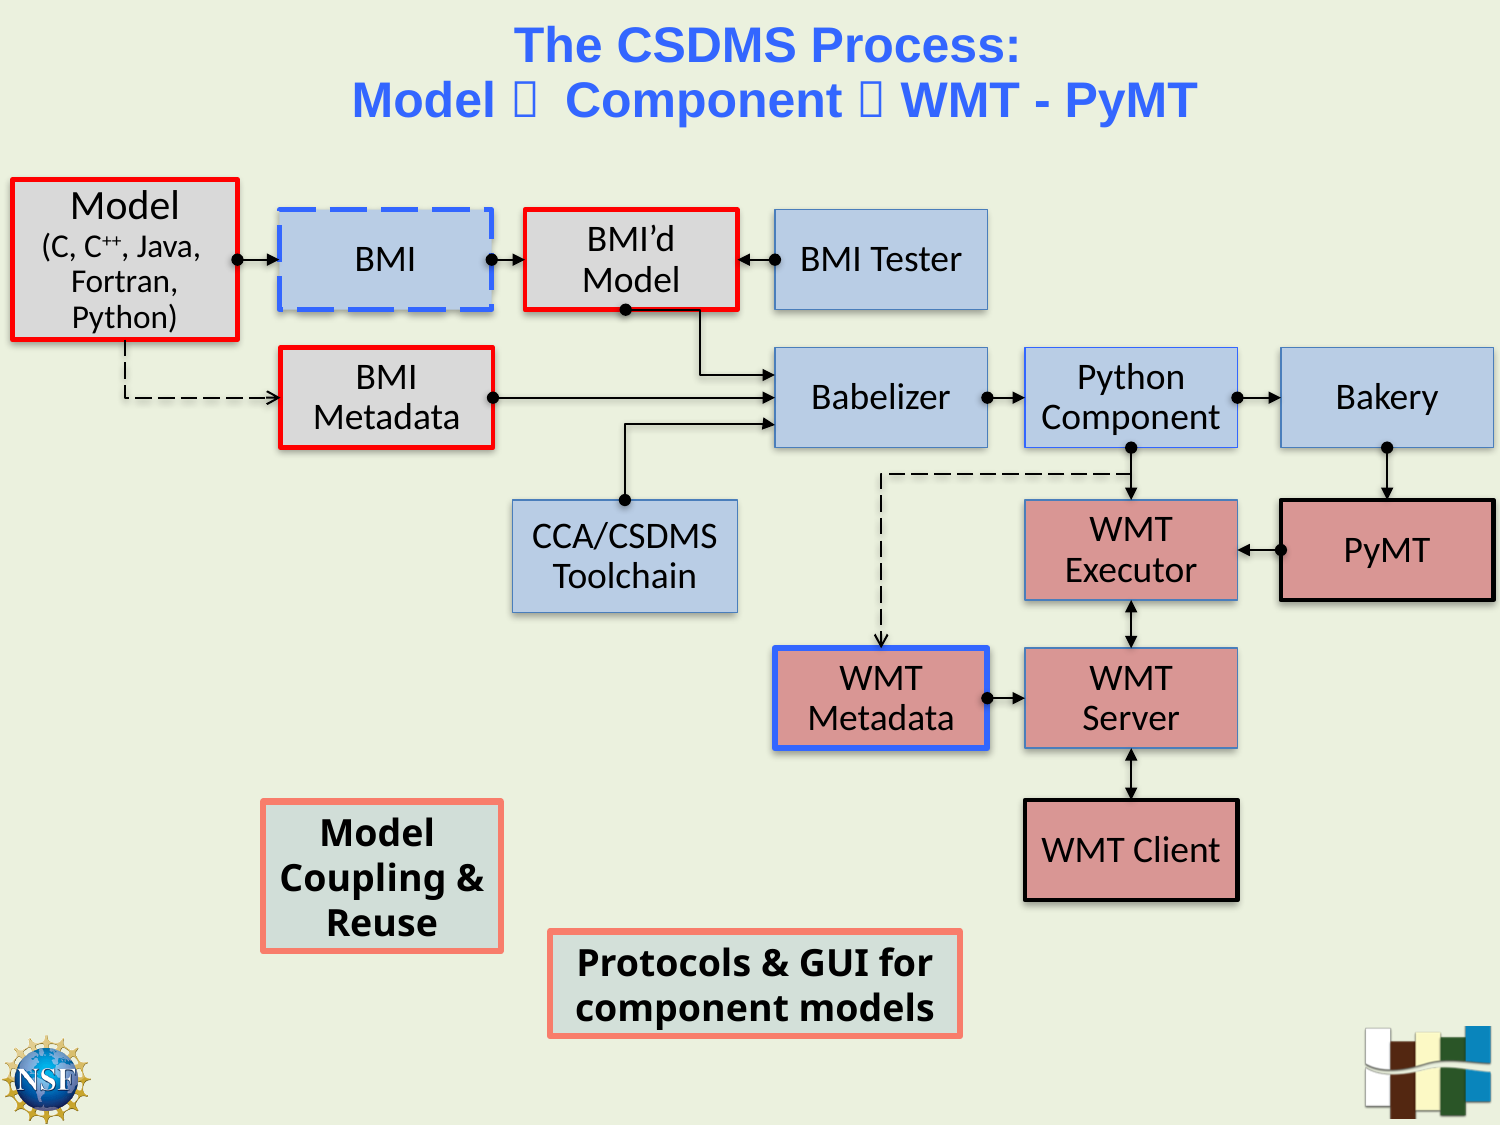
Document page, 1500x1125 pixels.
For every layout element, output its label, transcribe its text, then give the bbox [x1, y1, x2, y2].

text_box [263, 801, 961, 1038]
text_box WMT Client [1024, 799, 1238, 901]
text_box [173, 290, 232, 447]
text_box Babelizer [774, 347, 988, 448]
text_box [881, 474, 1132, 649]
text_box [625, 309, 776, 376]
text_box BMI Tester [774, 209, 988, 310]
text_box WMT Server [1024, 647, 1238, 749]
text_box Model (C, C++, Java, Fortran, Python) [12, 179, 238, 341]
text_box BMI [279, 209, 492, 310]
text_box BMI Metadata [280, 347, 494, 448]
text_box WMT Executor [1135, 499, 1238, 601]
text_box The CSDMS Process: Model  Component  WMT - PyMT [336, 12, 1213, 136]
text_box PyMT [1280, 499, 1494, 601]
text_box Bakery [1280, 347, 1494, 448]
text_box BMI’d Model [524, 209, 738, 310]
picture [1362, 1026, 1494, 1119]
text_box Python Component [1024, 347, 1238, 448]
picture [0, 1033, 92, 1125]
text_box WMT Metadata [774, 647, 988, 749]
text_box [662, 387, 738, 538]
text_box CCA/CSDMS Toolchain [512, 499, 738, 613]
